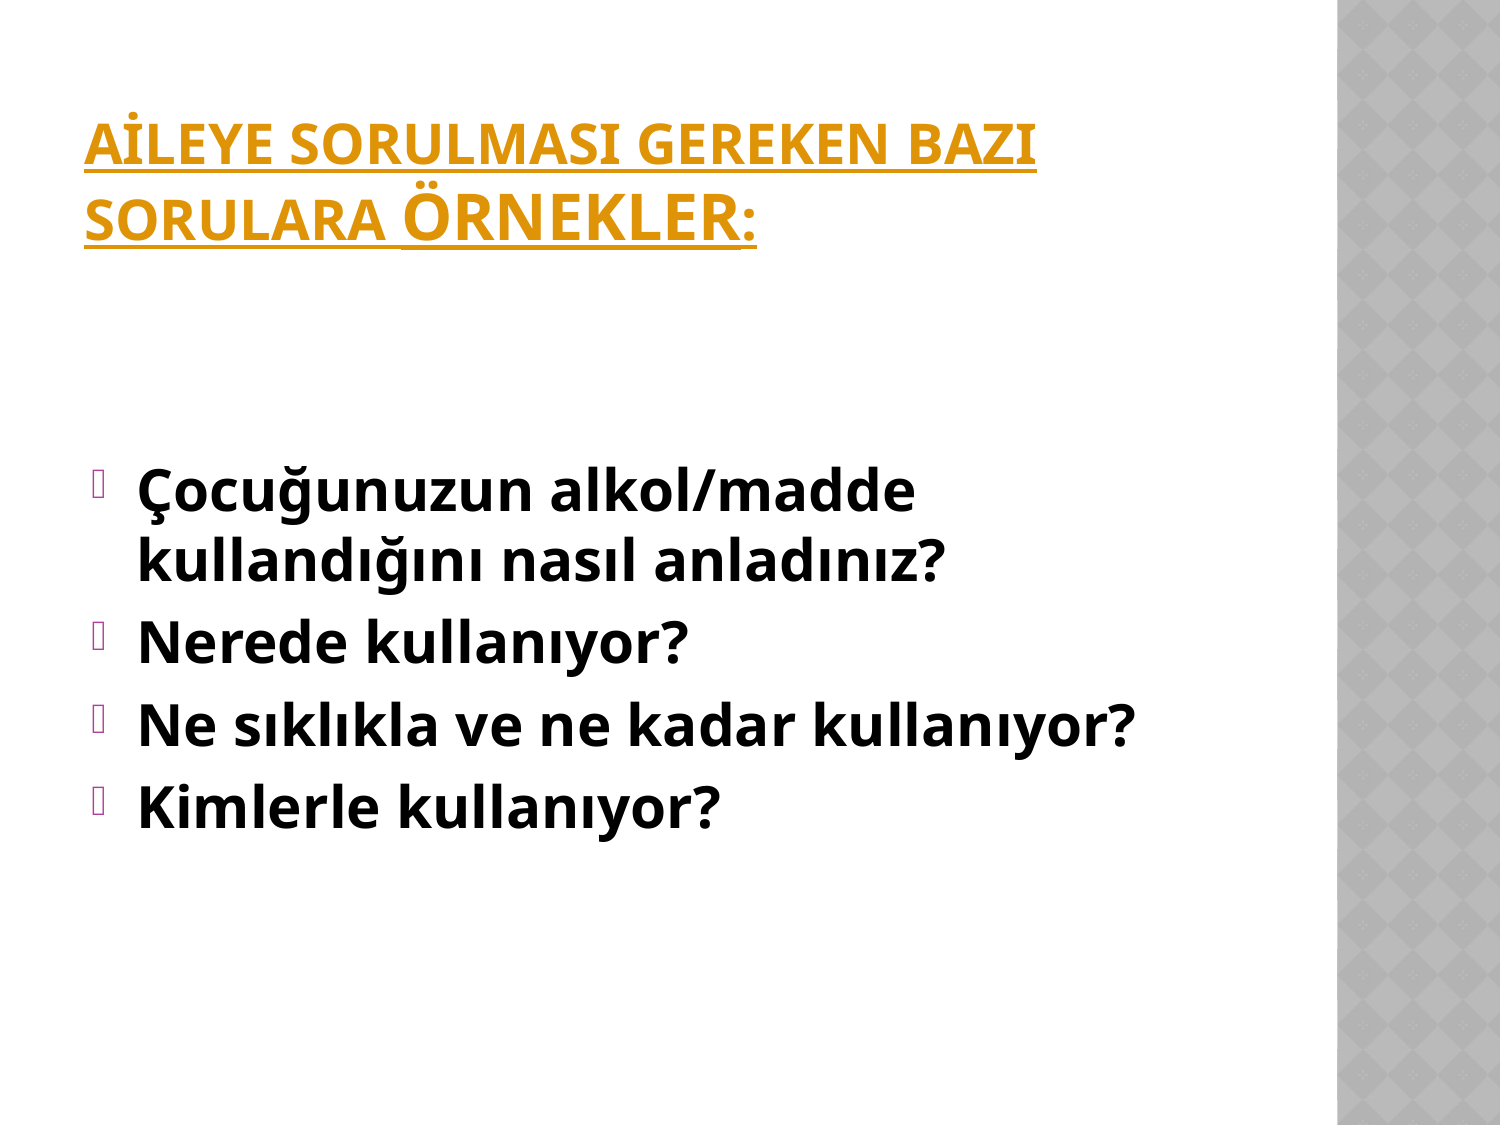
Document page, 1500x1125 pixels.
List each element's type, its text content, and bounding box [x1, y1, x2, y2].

list Çocuğunuzun alkol/madde kullandığını nasıl anladınız? Nerede kullanıyor? Ne sıklıkla ve ne kadar kullanıyor? Kimlerle kullanıyor? [76, 290, 1265, 1086]
title Aileye sorulması gereken bazı sorulara örnekler: [76, 90, 1265, 290]
